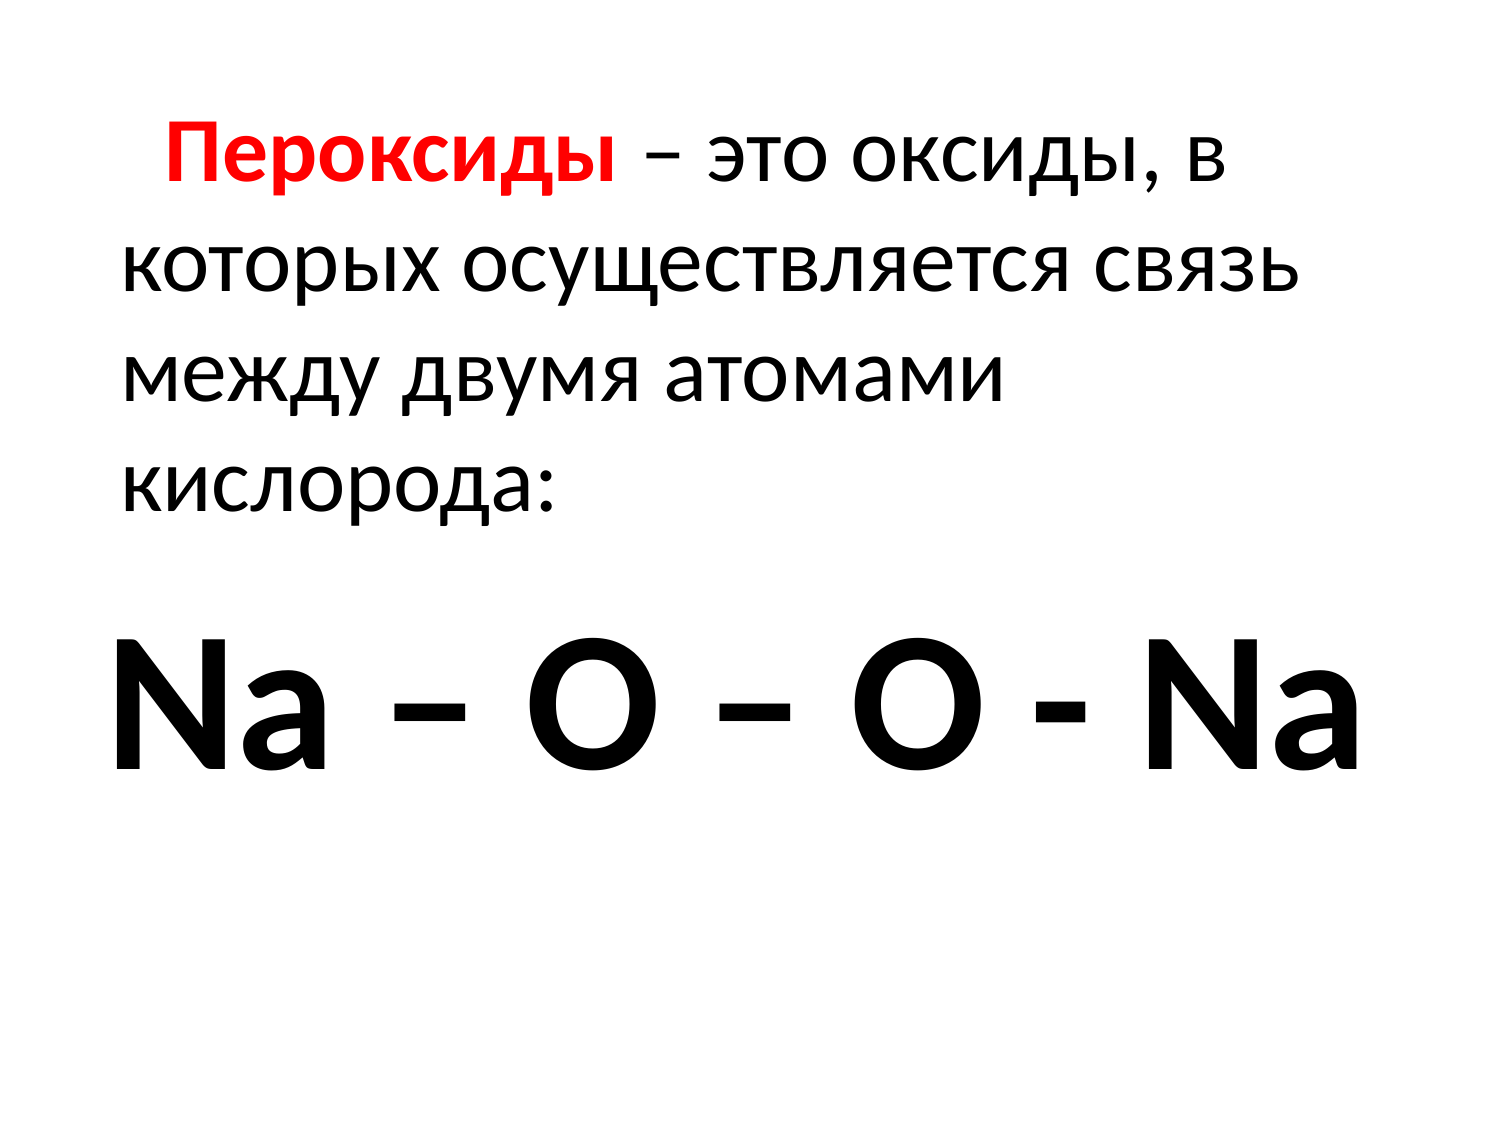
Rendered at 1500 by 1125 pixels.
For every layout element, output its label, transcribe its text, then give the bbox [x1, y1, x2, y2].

list Пероксиды – это оксиды, в которых осуществляется связь между двумя атомами кислорода: Na – O – O - Na [75, 82, 1425, 1043]
